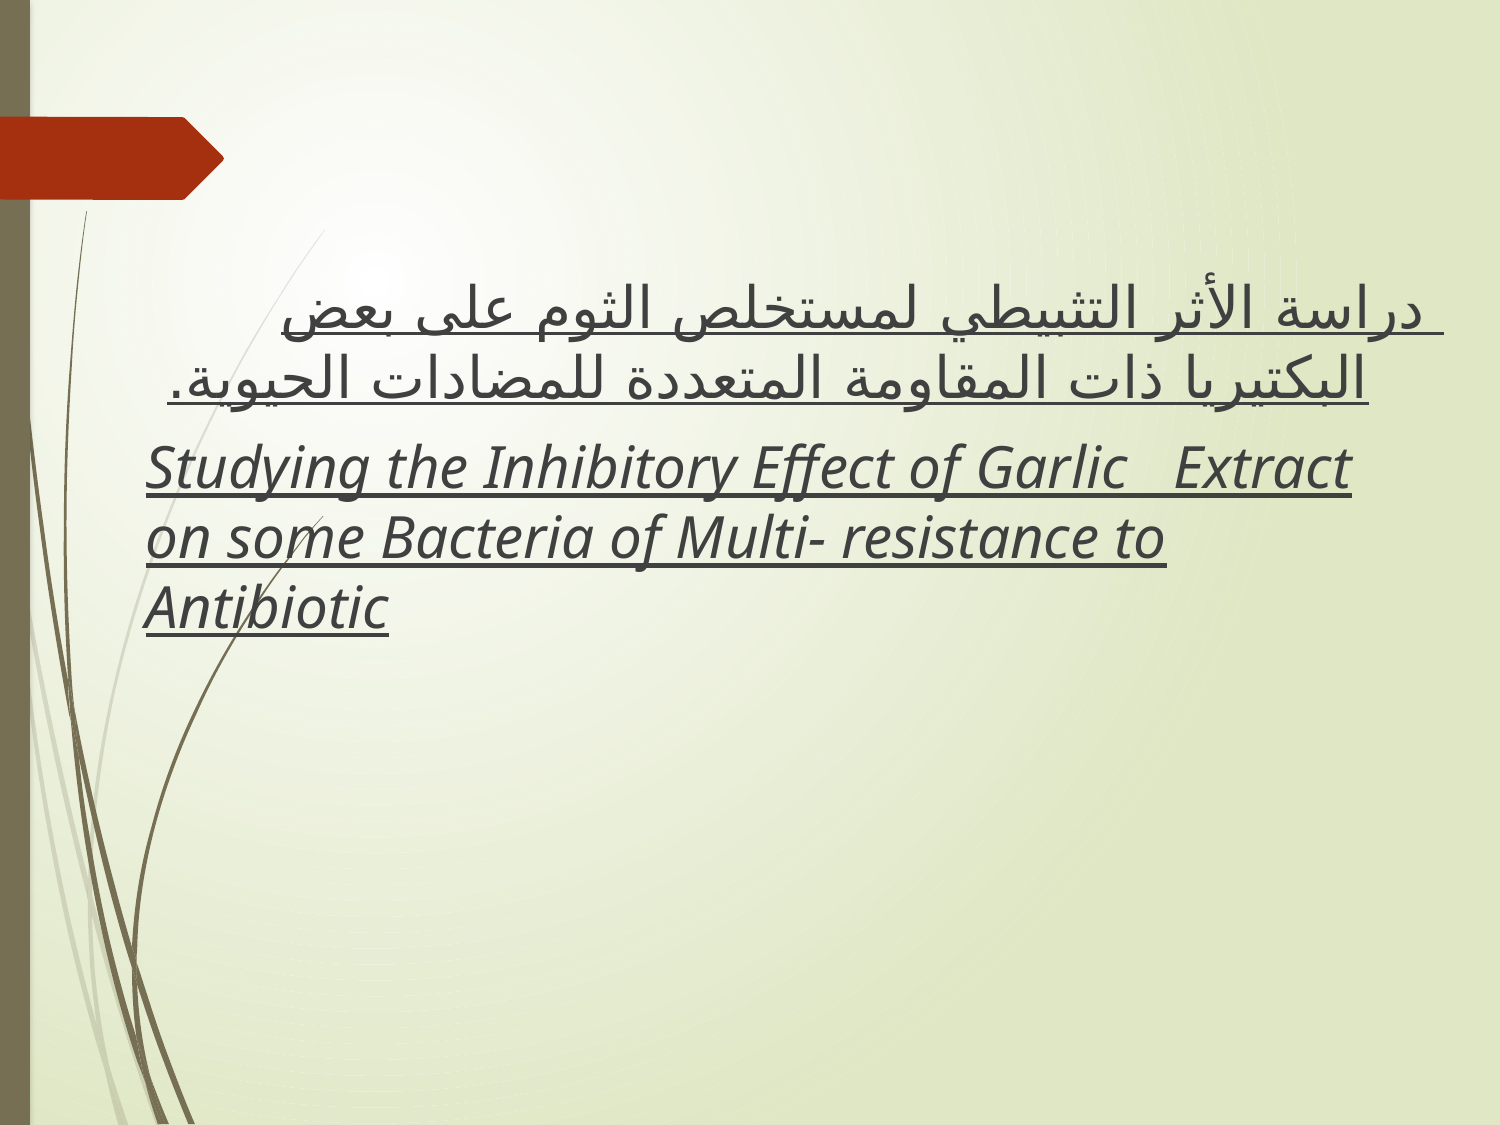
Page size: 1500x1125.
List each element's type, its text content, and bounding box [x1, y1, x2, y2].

list دراسة الأثر التثبيطي لمستخلص الثوم على بعض البكتيريا ذات المقاومة المتعددة للمضادات الحيوية. Studying the Inhibitory Effect of Garlic Extract on some Bacteria of Multi- resistance to Antibiotic [130, 262, 1441, 1006]
